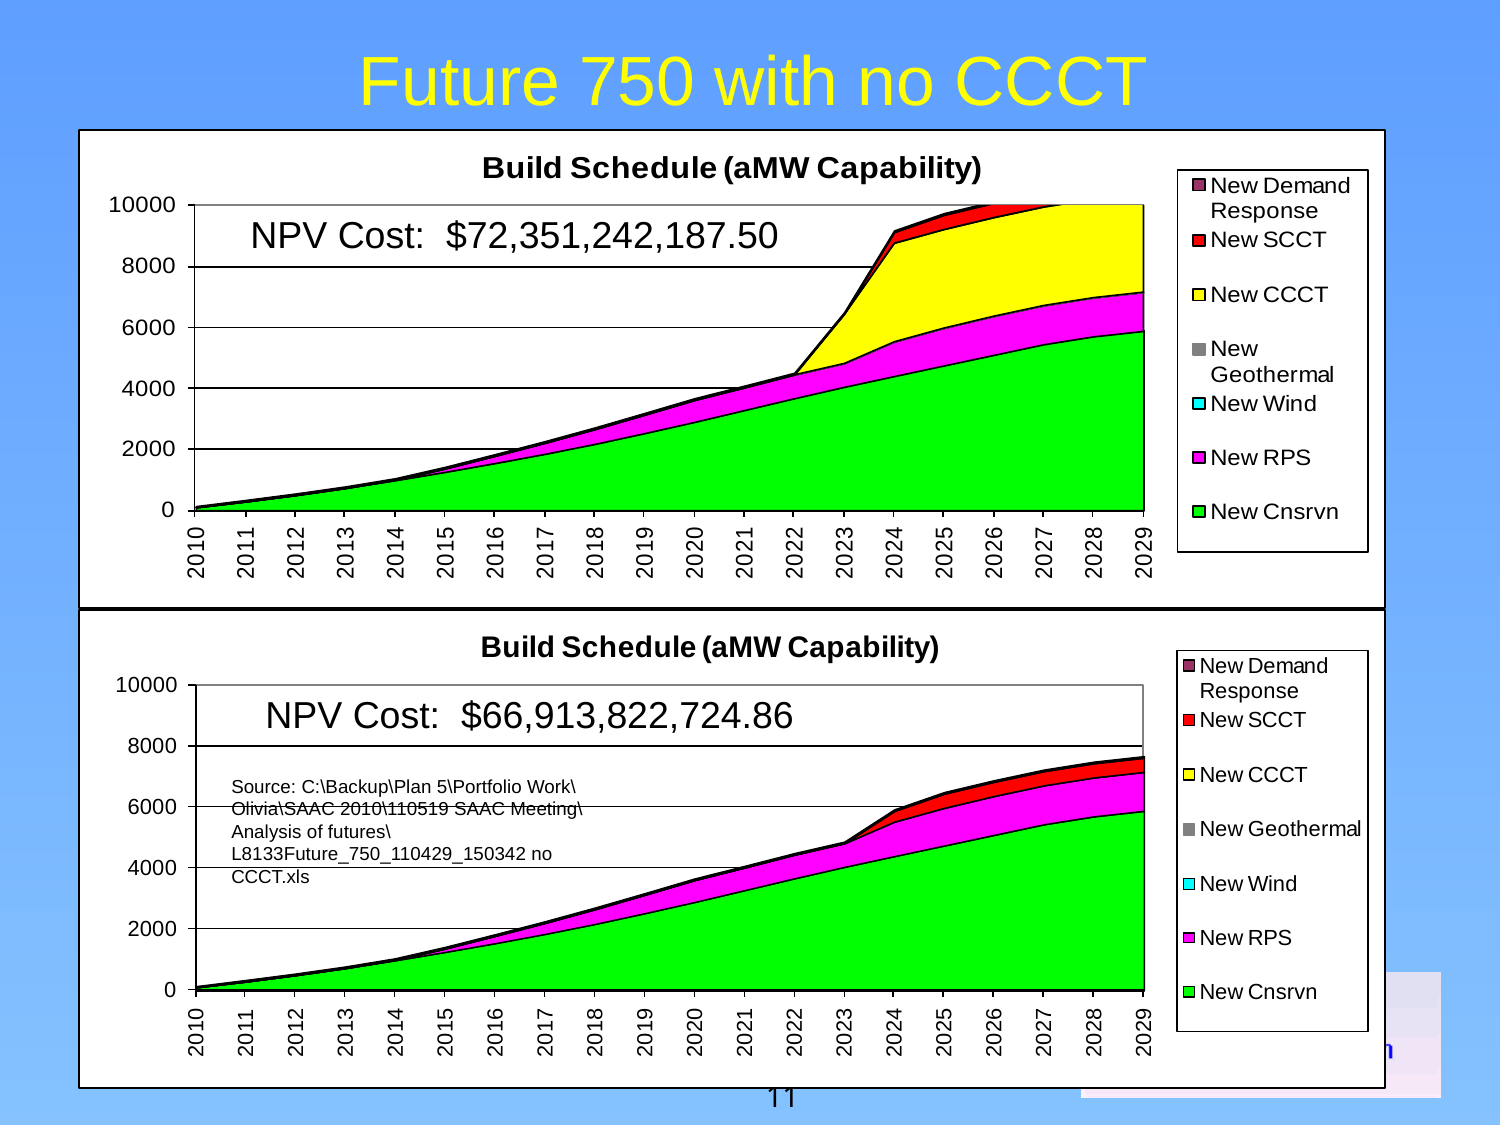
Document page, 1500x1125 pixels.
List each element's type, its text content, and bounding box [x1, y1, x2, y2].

title Future 750 with no CCCT [79, 27, 1430, 128]
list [76, 127, 1387, 610]
picture [76, 610, 1441, 1098]
